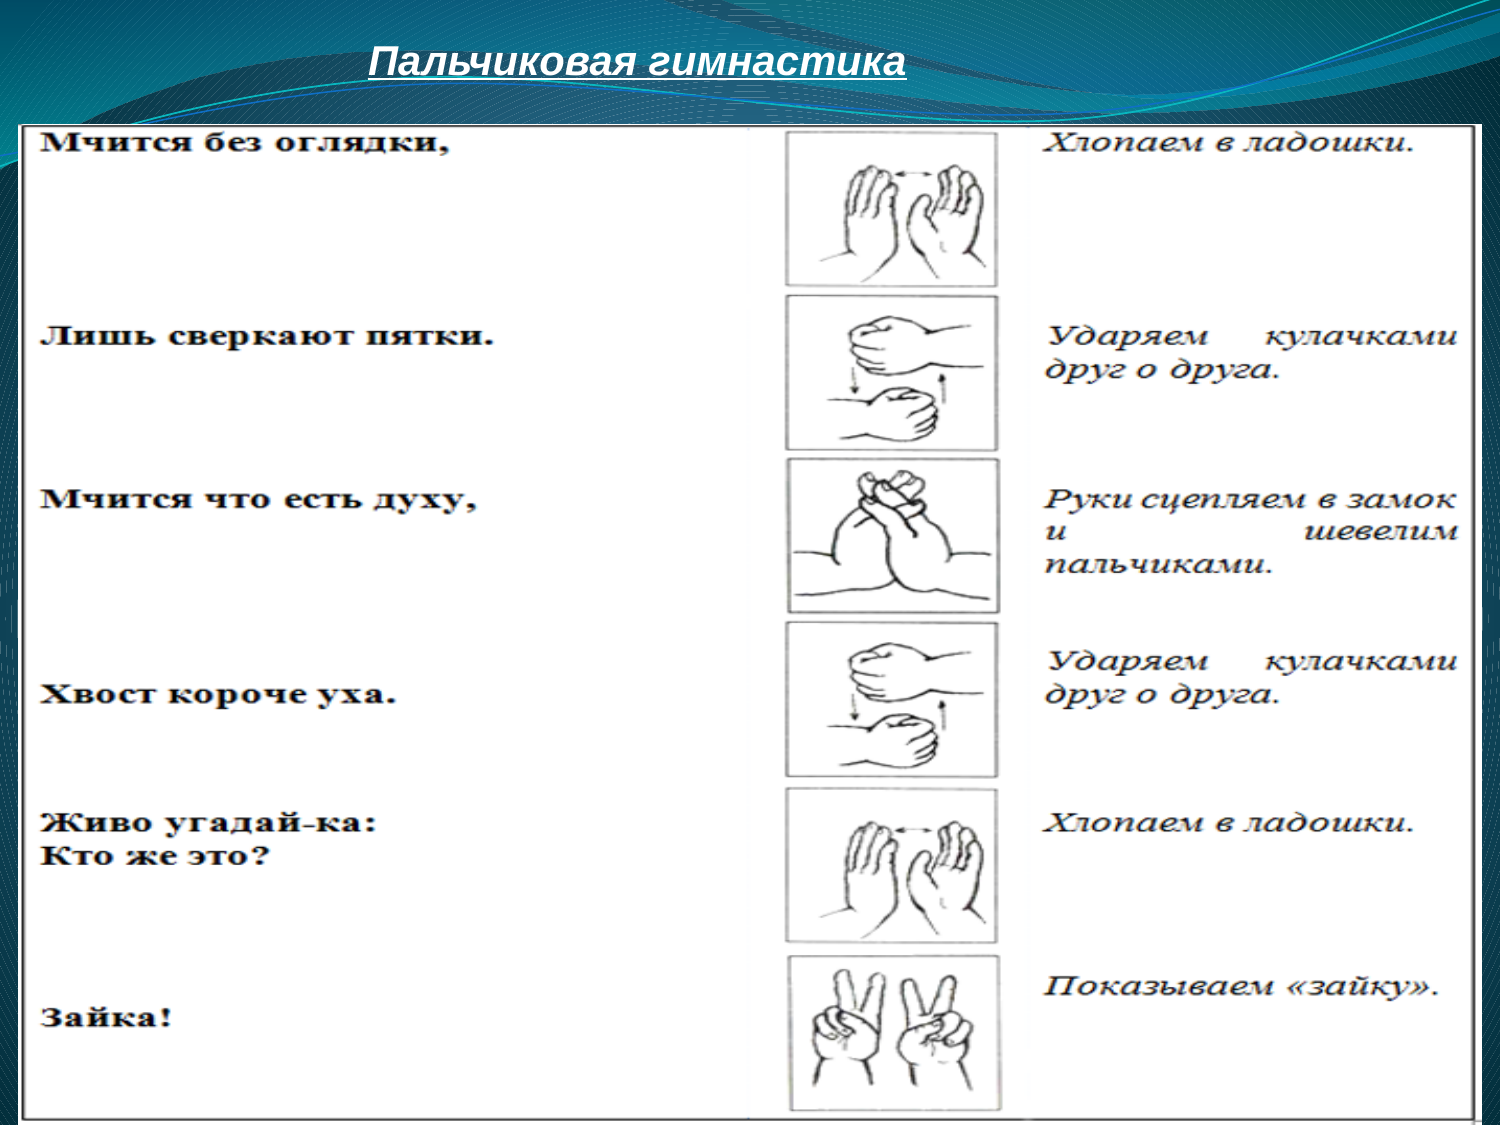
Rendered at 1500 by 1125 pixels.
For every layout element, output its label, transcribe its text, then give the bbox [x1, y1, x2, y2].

title Пальчиковая гимнастика [0, 24, 1275, 85]
picture [17, 124, 1482, 1125]
